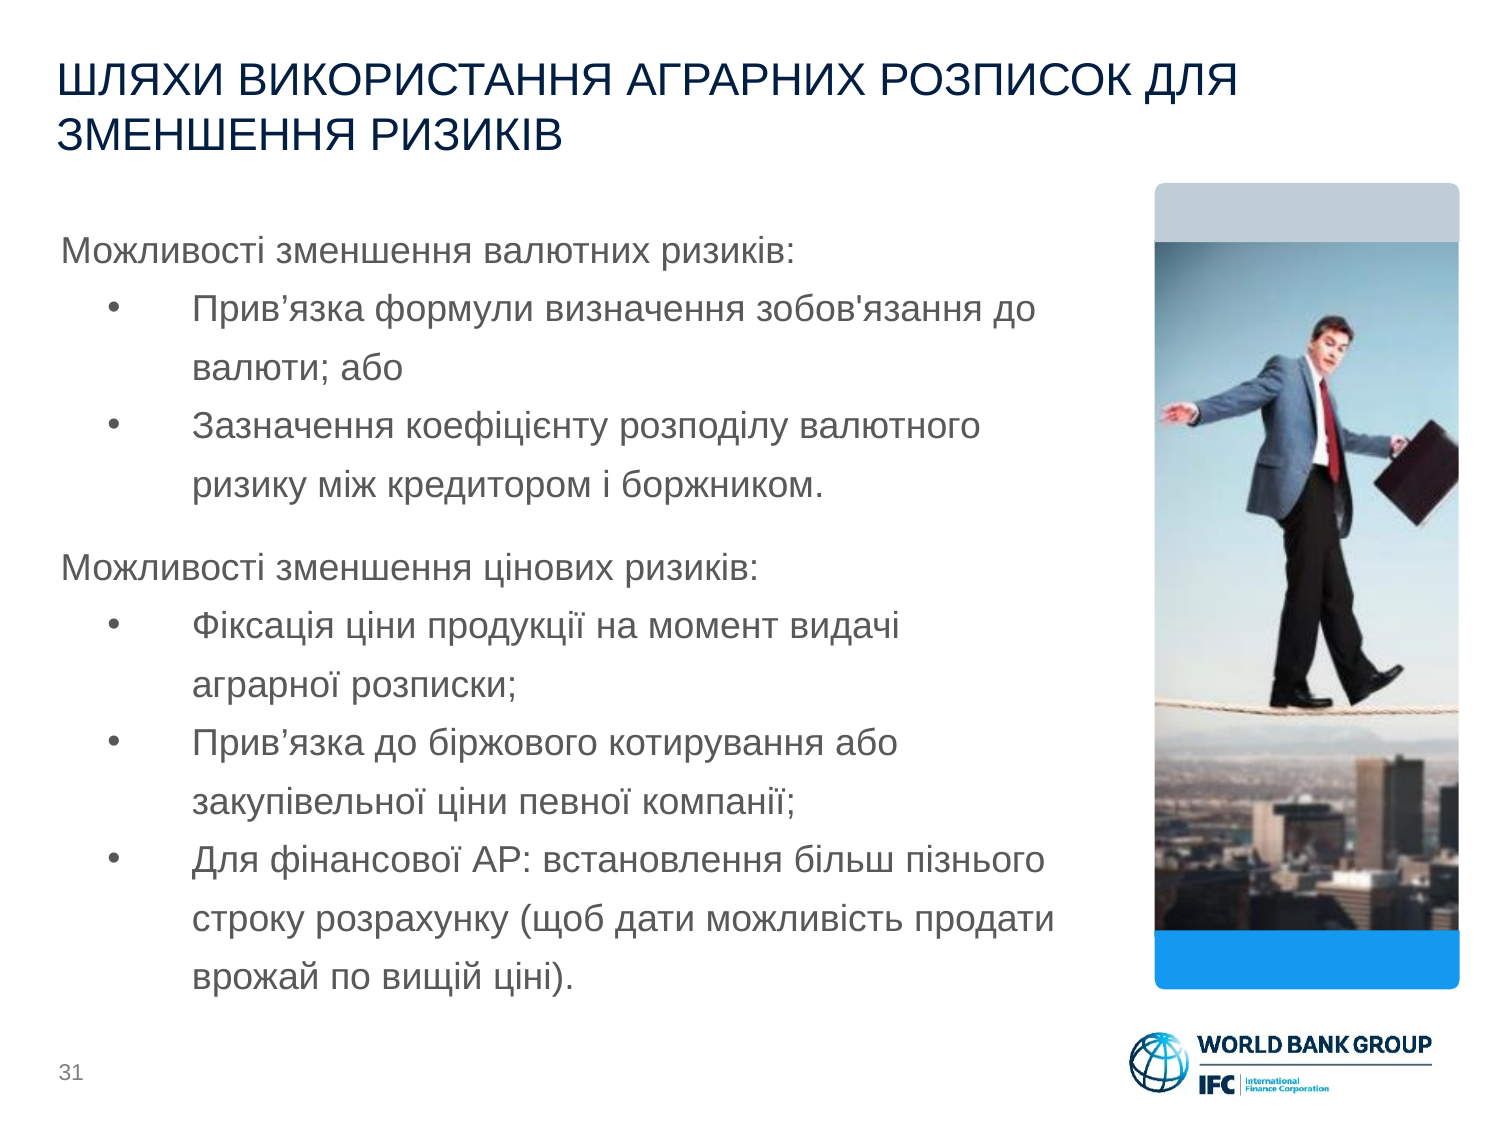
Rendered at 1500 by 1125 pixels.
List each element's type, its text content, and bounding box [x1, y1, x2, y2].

slide_number 31 [58, 1041, 150, 1101]
text_box Можливості зменшення валютних ризиків: Прив’язка формули визначення зобов'язання до валюти; або Зазначення коефіцієнту розподілу валютного ризику між кредитором і боржником. Можливості зменшення цінових ризиків: Фіксація ціни продукції на момент видачі аграрної розписки; Прив’язка до біржового котирування або закупівельної ціни певної компанії; Для фінансової АР: встановлення більш пізнього строку розрахунку (щоб дати можливість продати врожай по вищій ціні). [60, 212, 1154, 1056]
title ШЛЯХИ ВИКОРИСТАННЯ АГРАРНИХ РОЗПИСОК ДЛЯ ЗМЕНШЕННЯ РИЗИКІВ [56, 49, 1441, 219]
picture [1113, 240, 1459, 1111]
text_box [1154, 182, 1460, 239]
